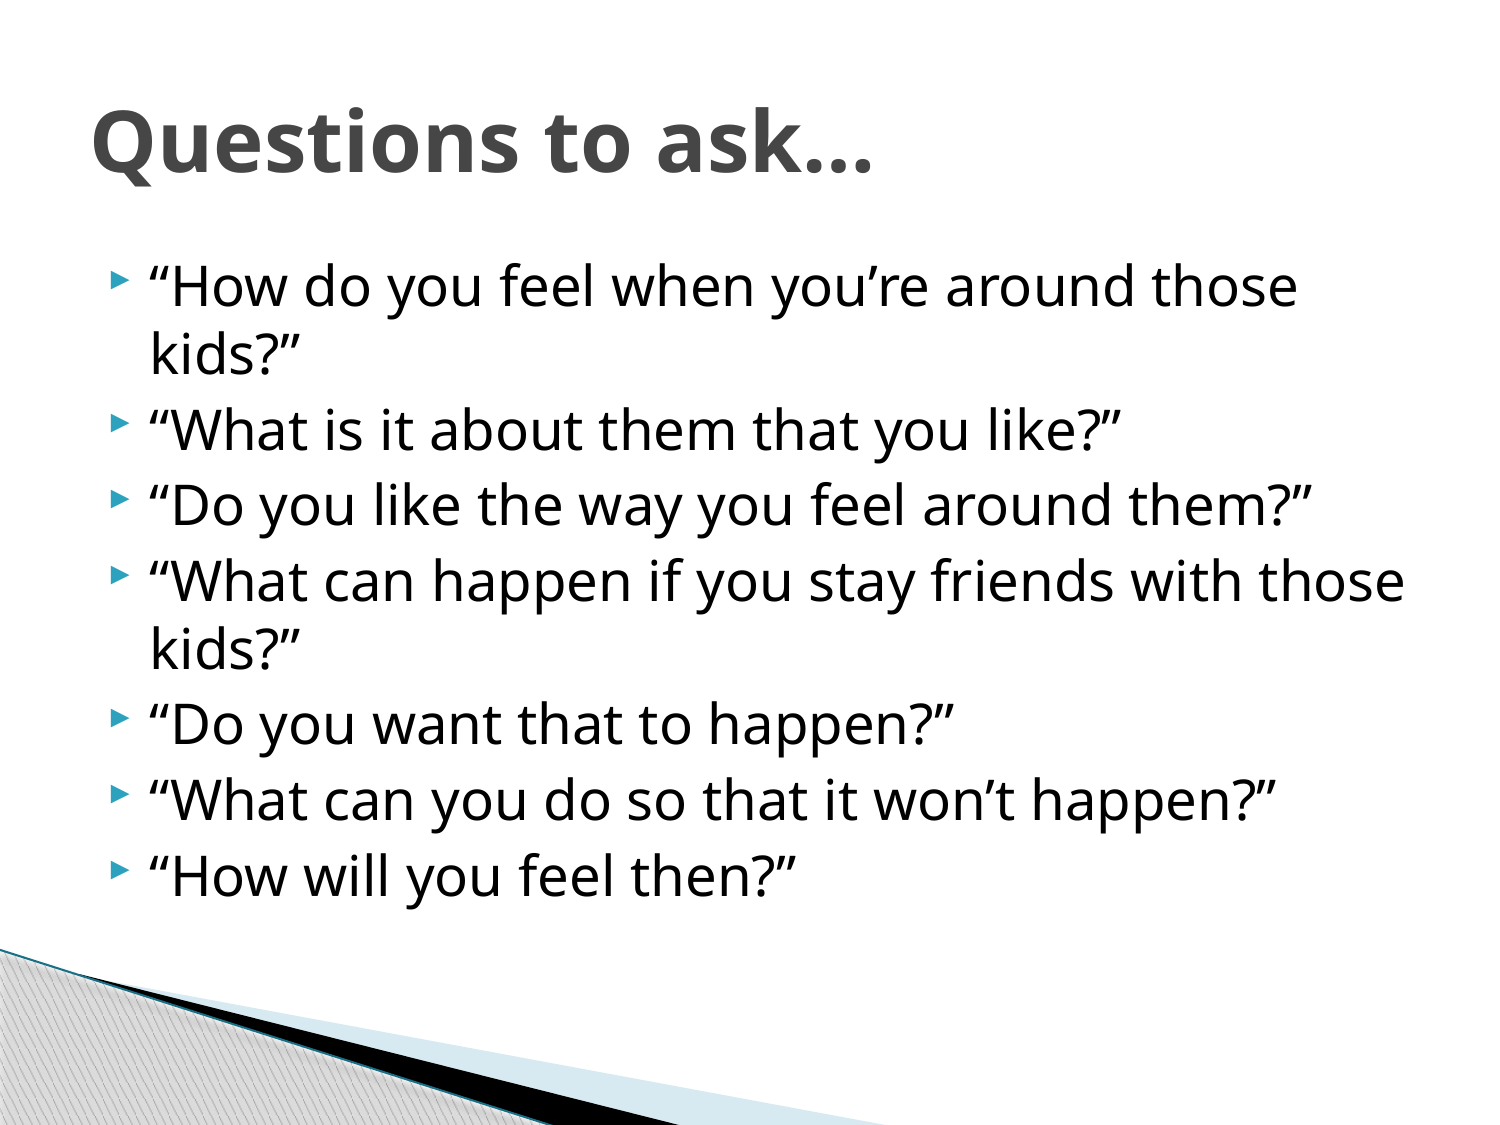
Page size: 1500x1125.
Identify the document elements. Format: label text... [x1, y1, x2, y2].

list “How do you feel when you’re around those kids?” “What is it about them that you like?” “Do you like the way you feel around them?” “What can happen if you stay friends with those kids?” “Do you want that to happen?” “What can you do so that it won’t happen?” “How will you feel then?” [75, 243, 1425, 986]
title Questions to ask… [75, 45, 1425, 233]
